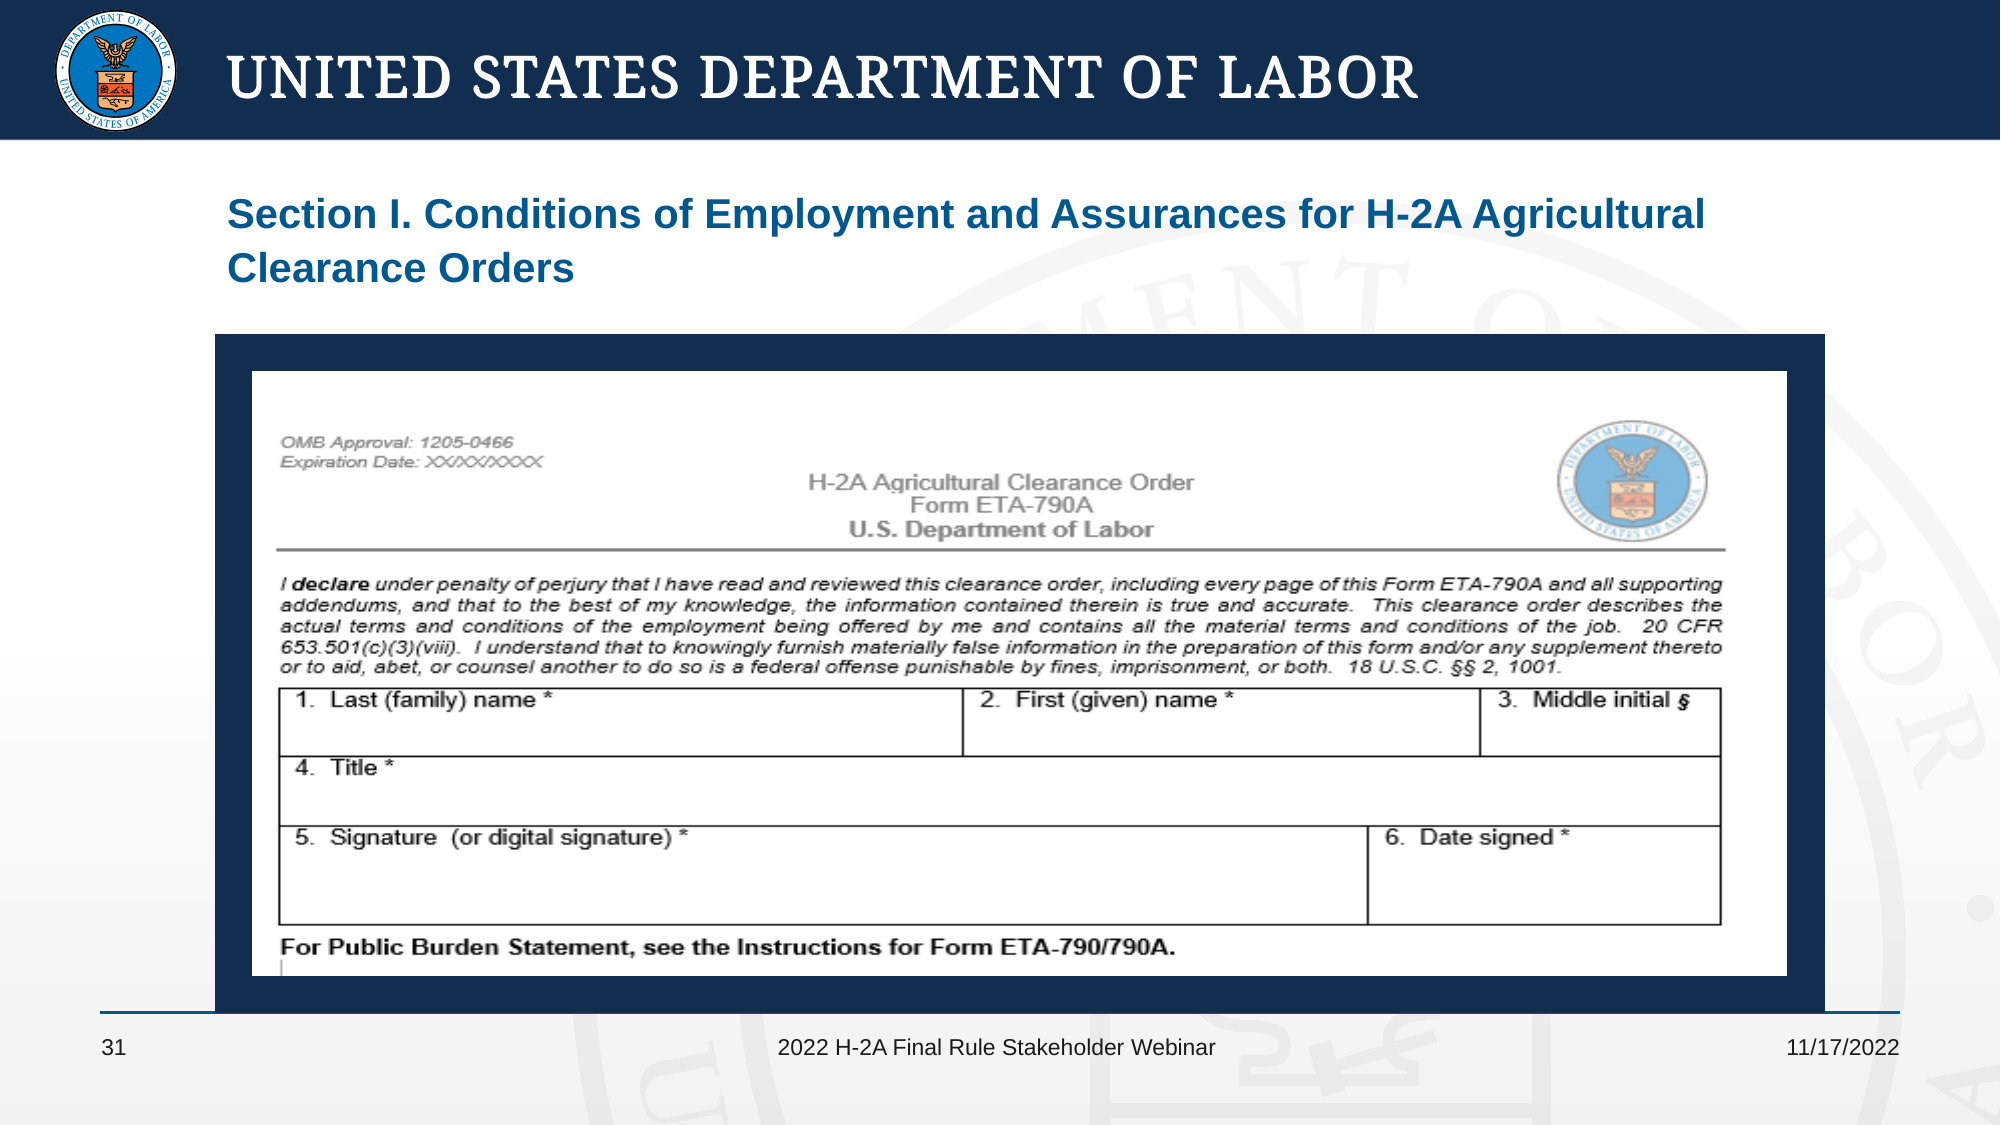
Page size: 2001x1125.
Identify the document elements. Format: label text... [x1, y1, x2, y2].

title Section I. Conditions of Employment and Assurances for H-2A Agricultural Clearance Orders [137, 149, 1788, 299]
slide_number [1741, 1027, 1900, 1065]
slide_number 31 [101, 1027, 252, 1065]
footer 2022 H-2A Final Rule Stakeholder Webinar [284, 1027, 1710, 1065]
picture [0, 0, 2000, 1125]
